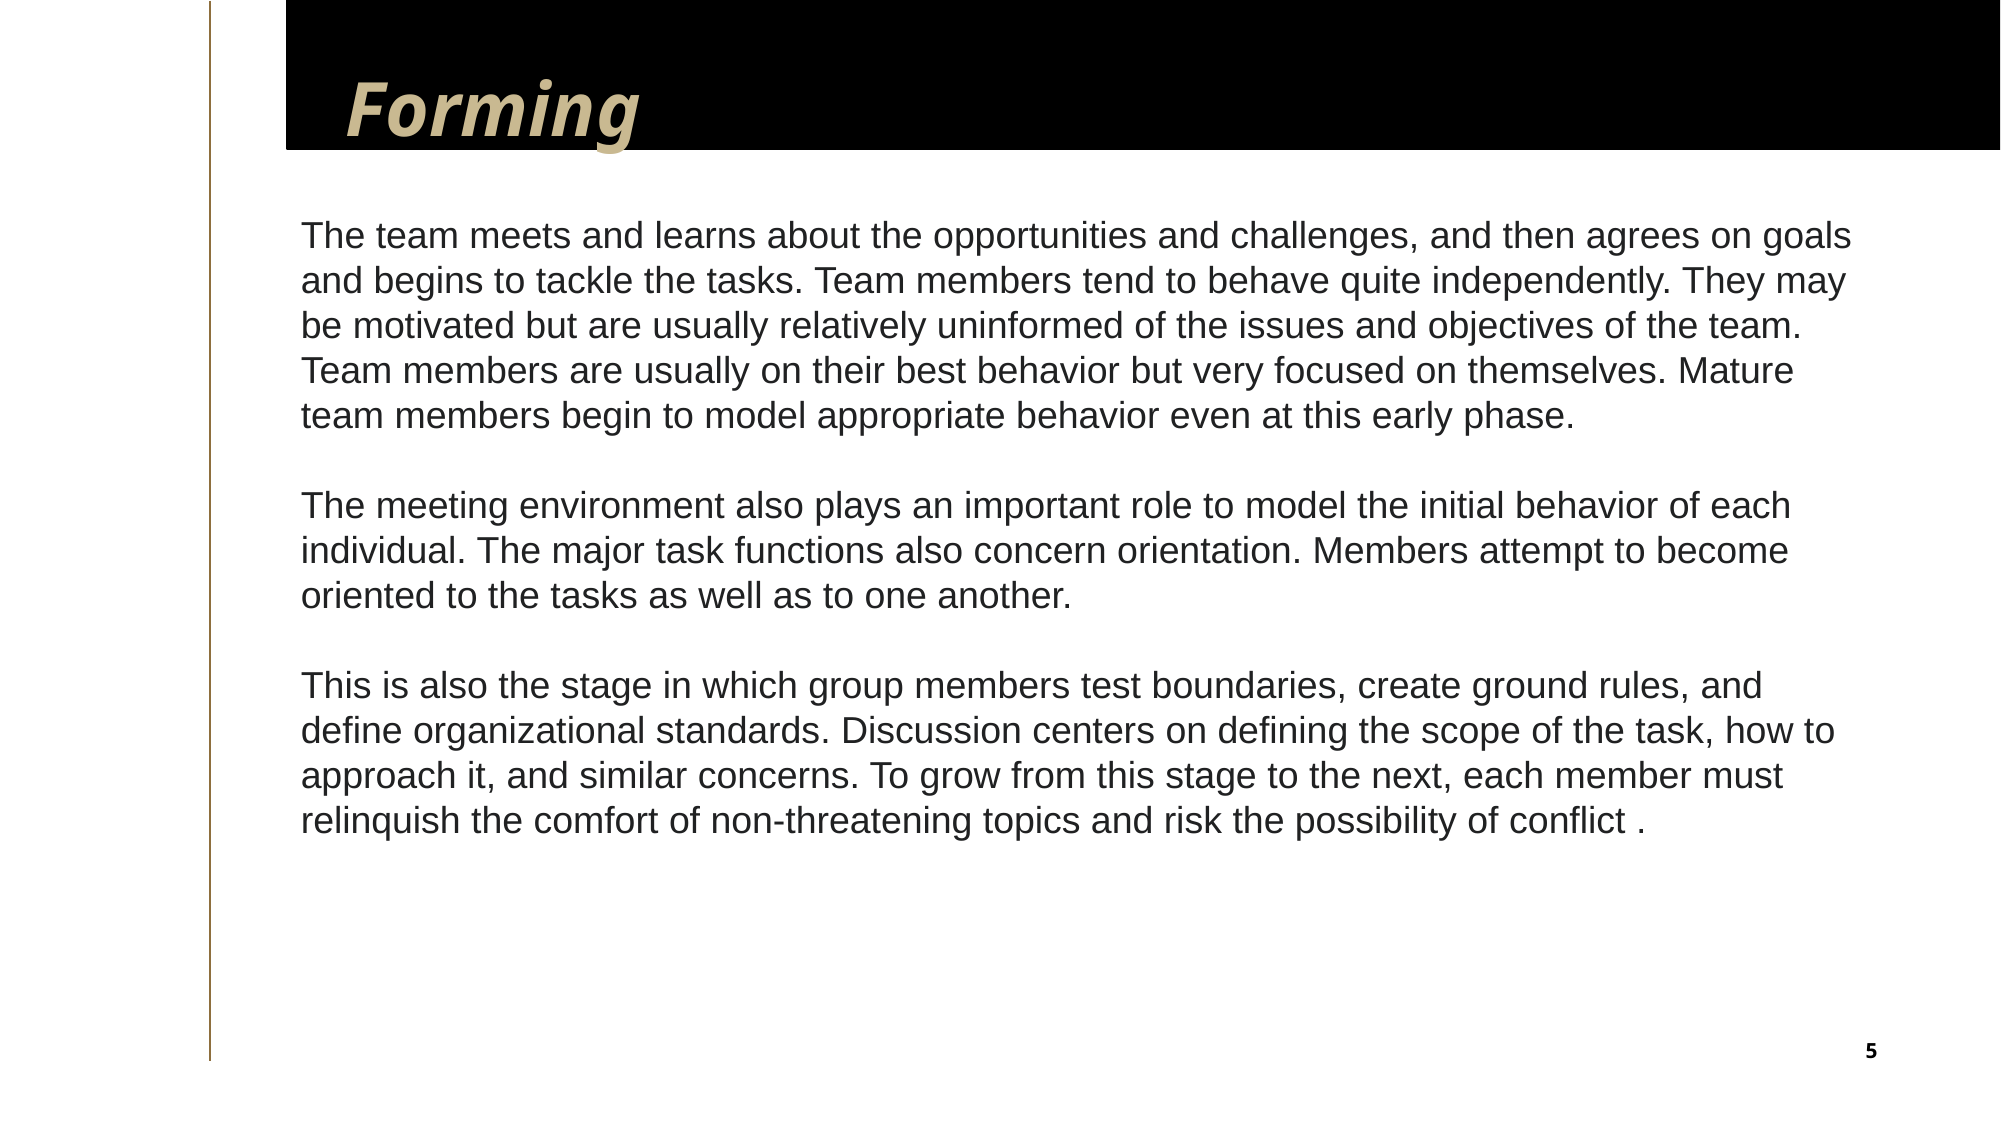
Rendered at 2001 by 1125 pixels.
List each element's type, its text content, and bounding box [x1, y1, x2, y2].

list The team meets and learns about the opportunities and challenges, and then agrees on goals and begins to tackle the tasks. Team members tend to behave quite independently. They may be motivated but are usually relatively uninformed of the issues and objectives of the team. Team members are usually on their best behavior but very focused on themselves. Mature team members begin to model appropriate behavior even at this early phase. The meeting environment also plays an important role to model the initial behavior of each individual. The major task functions also concern orientation. Members attempt to become oriented to the tasks as well as to one another. This is also the stage in which group members test boundaries, create ground rules, and define organizational standards. Discussion centers on defining the scope of the task, how to approach it, and similar concerns. To grow from this stage to the next, each member must relinquish the comfort of non-threatening topics and risk the possibility of conflict . [300, 211, 1874, 1001]
title Forming [343, 69, 1659, 159]
slide_number 5 [1831, 1021, 1912, 1082]
